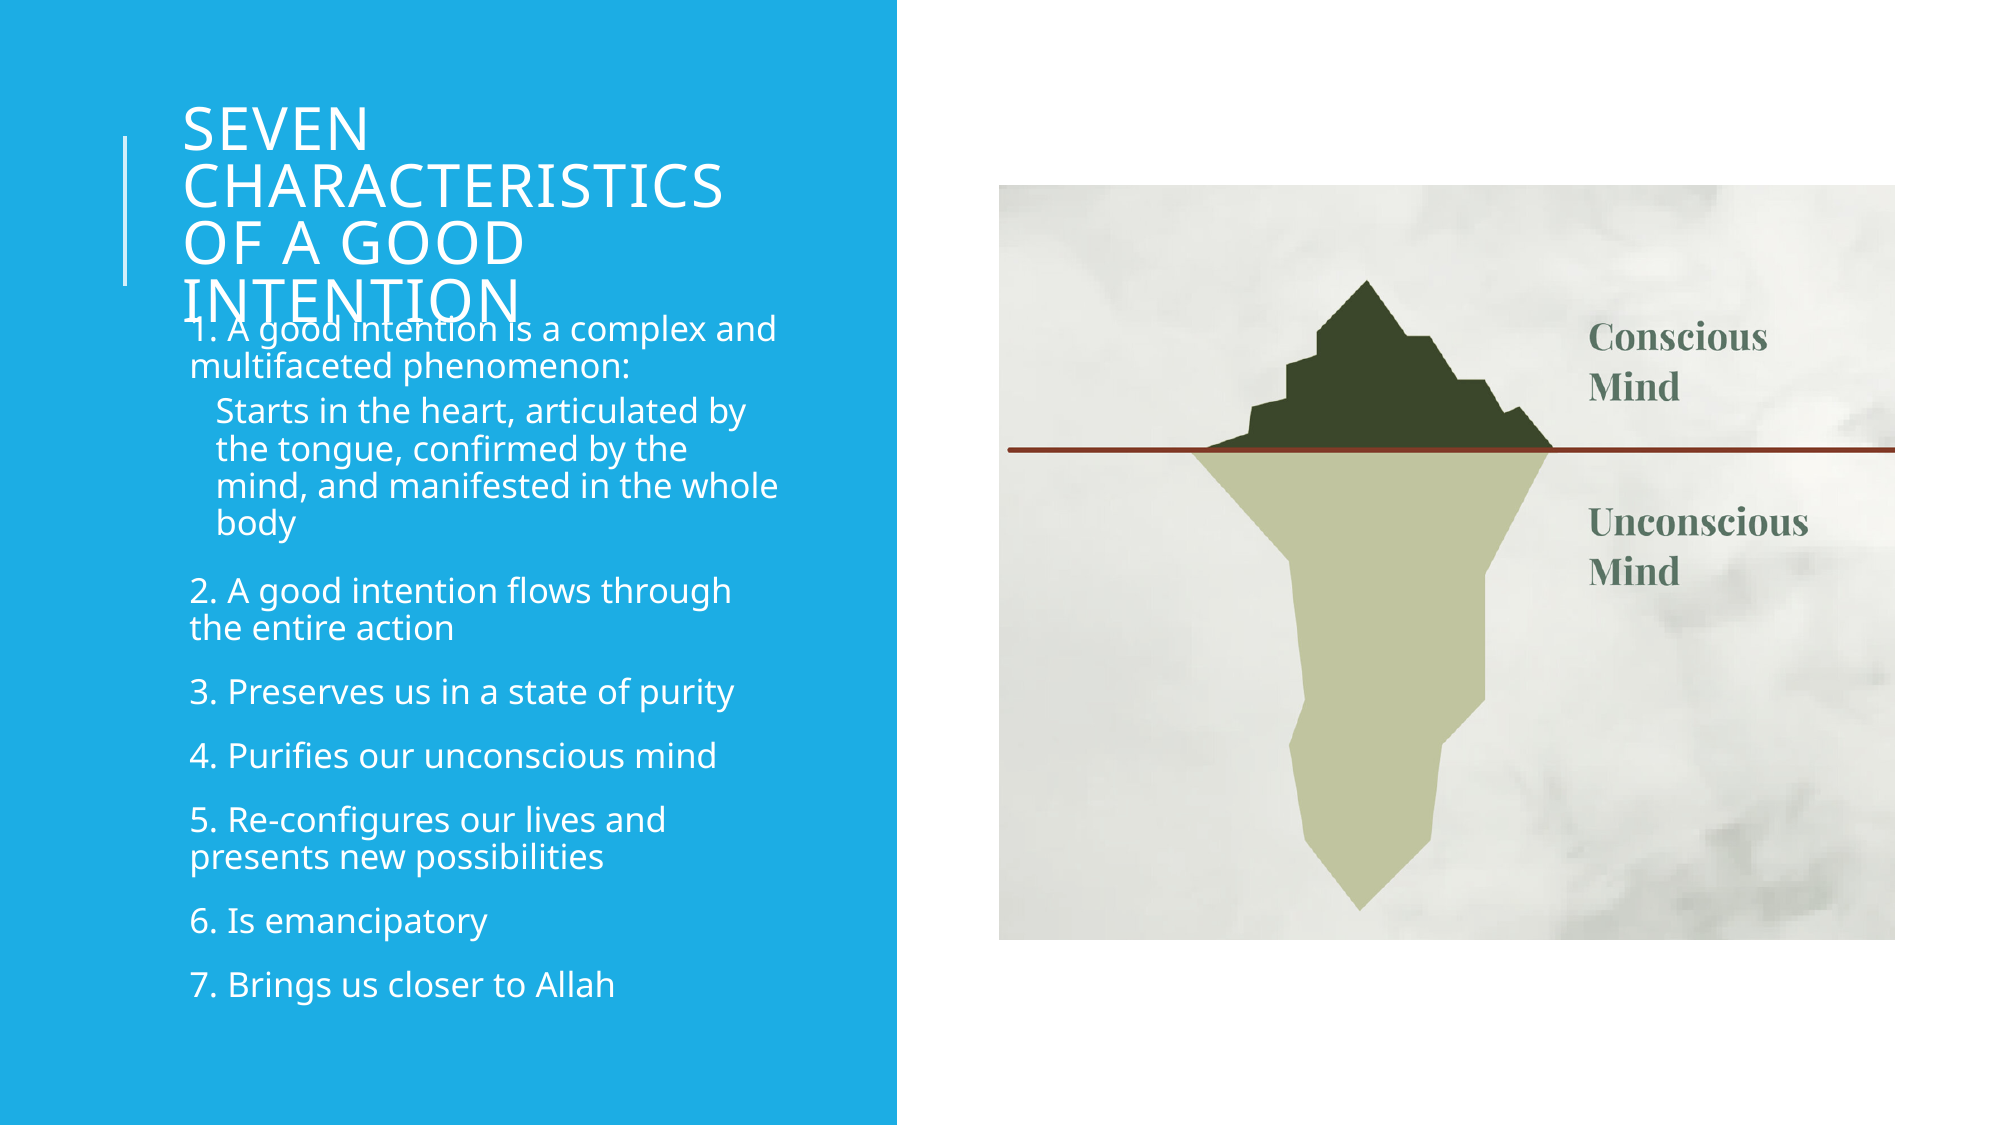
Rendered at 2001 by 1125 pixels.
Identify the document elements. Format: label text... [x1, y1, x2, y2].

picture [999, 185, 1896, 940]
title Seven characteristics of a good intention [168, 96, 788, 304]
list 1. A good intention is a complex and multifaceted phenomenon: Starts in the heart, articulated by the tongue, confirmed by the mind, and manifested in the whole body 2. A good intention flows through the entire action 3. Preserves us in a state of purity 4. Purifies our unconscious mind 5. Re-configures our lives and presents new possibilities 6. Is emancipatory 7. Brings us closer to Allah [168, 304, 790, 1020]
text_box [0, 0, 898, 1125]
